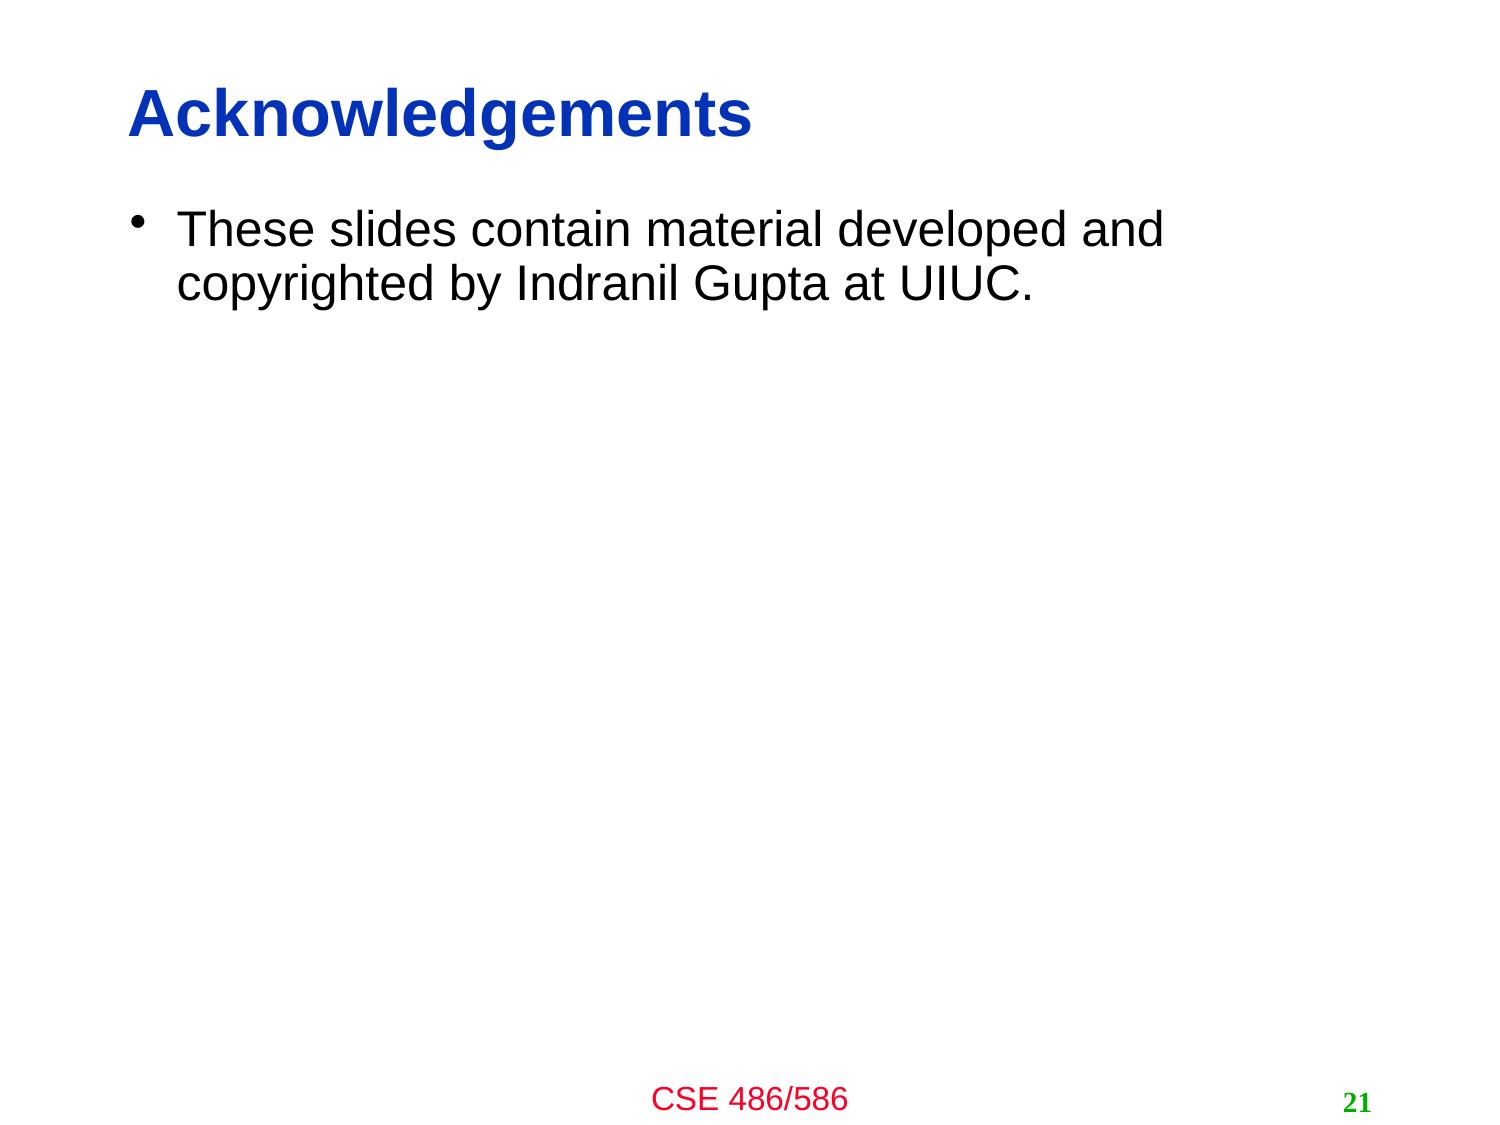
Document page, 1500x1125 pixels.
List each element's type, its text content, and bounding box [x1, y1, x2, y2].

title Acknowledgements [112, 53, 1310, 176]
slide_number 21 [1074, 1076, 1388, 1125]
list These slides contain material developed and copyrighted by Indranil Gupta at UIUC. [114, 195, 1376, 1005]
